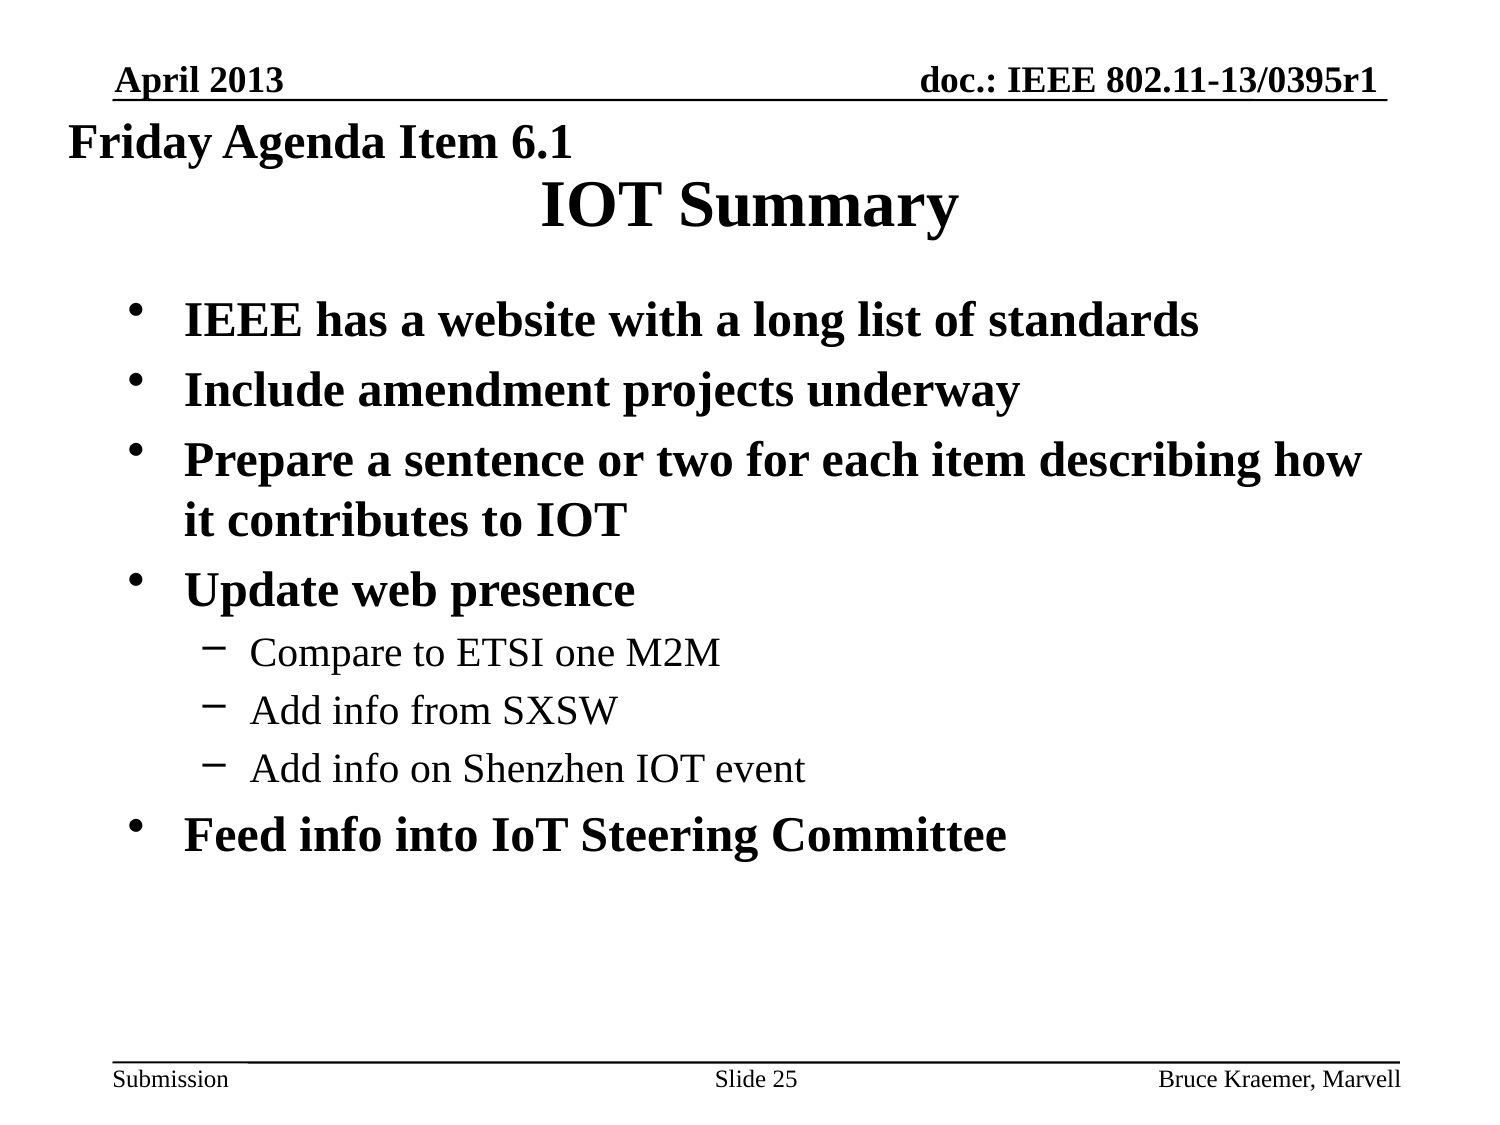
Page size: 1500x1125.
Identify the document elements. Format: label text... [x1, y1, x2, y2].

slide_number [114, 54, 296, 100]
text_box Friday Agenda Item 6.1 [53, 101, 589, 176]
title IOT Summary [112, 112, 1388, 278]
slide_number Slide 25 [712, 1062, 800, 1093]
list IEEE has a website with a long list of standards Include amendment projects underway Prepare a sentence or two for each item describing how it contributes to IOT Update web presence Compare to ETSI one M2M Add info from SXSW Add info on Shenzhen IOT event Feed info into IoT Steering Committee [112, 278, 1388, 1000]
footer Bruce Kraemer, Marvell [1079, 1062, 1402, 1093]
